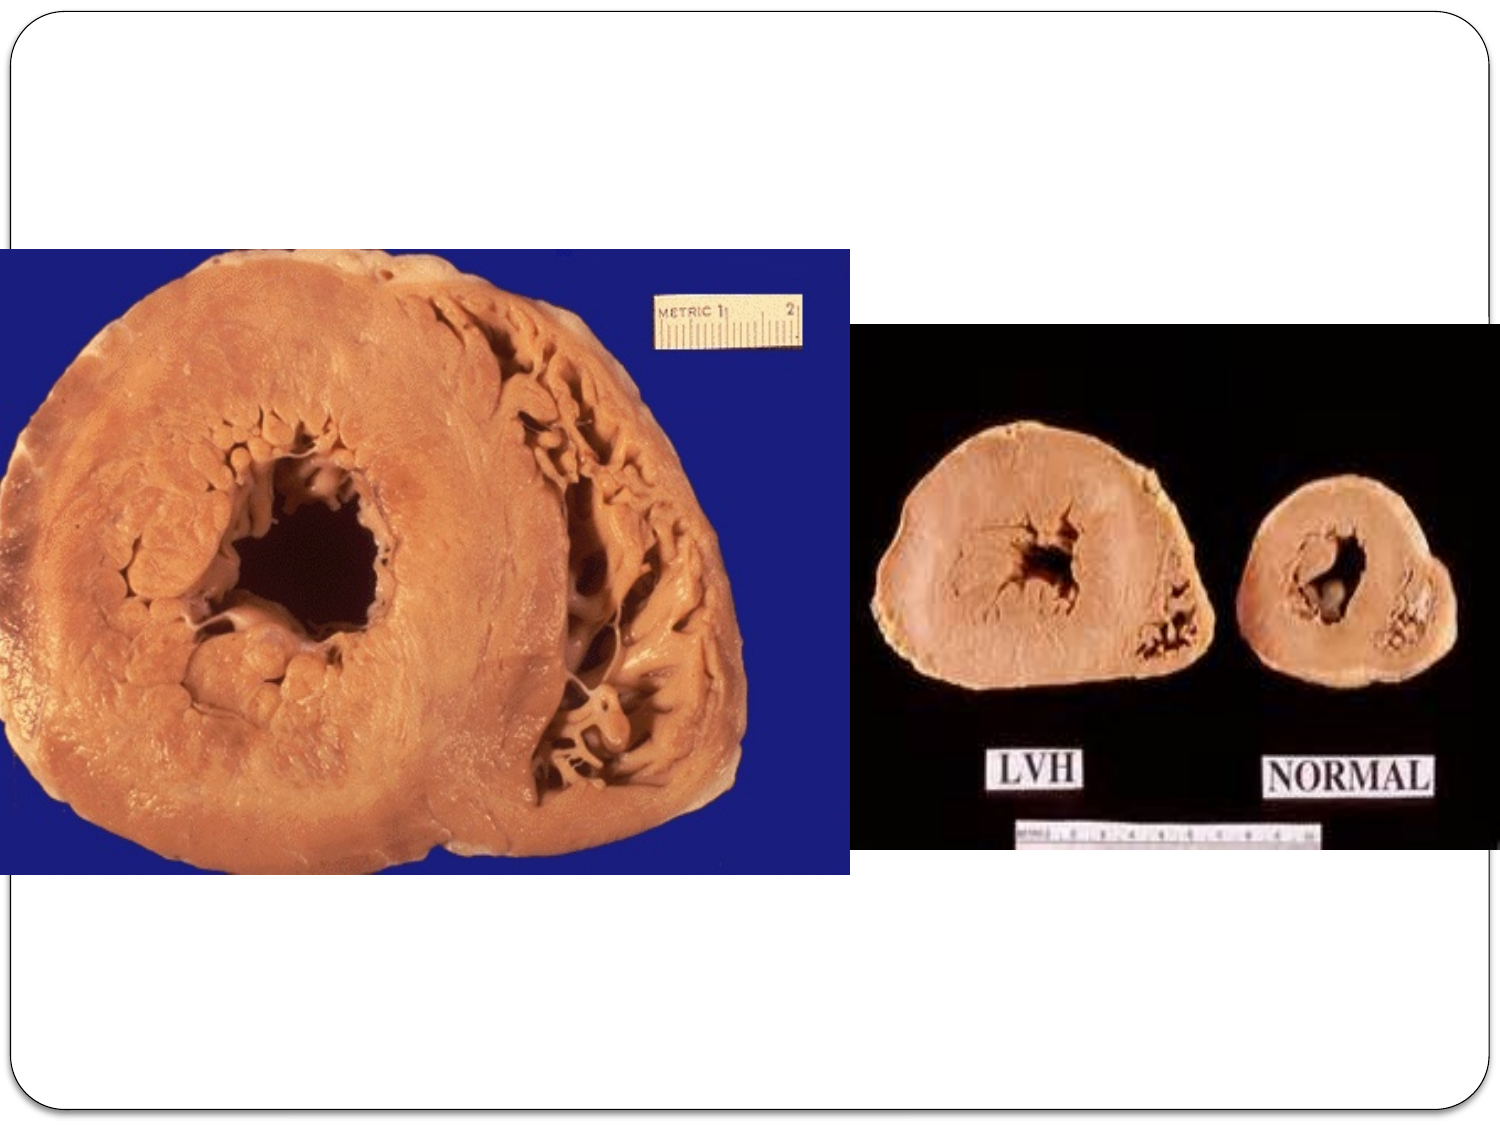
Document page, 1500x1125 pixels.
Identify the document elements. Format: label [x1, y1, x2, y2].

picture [0, 249, 1500, 876]
